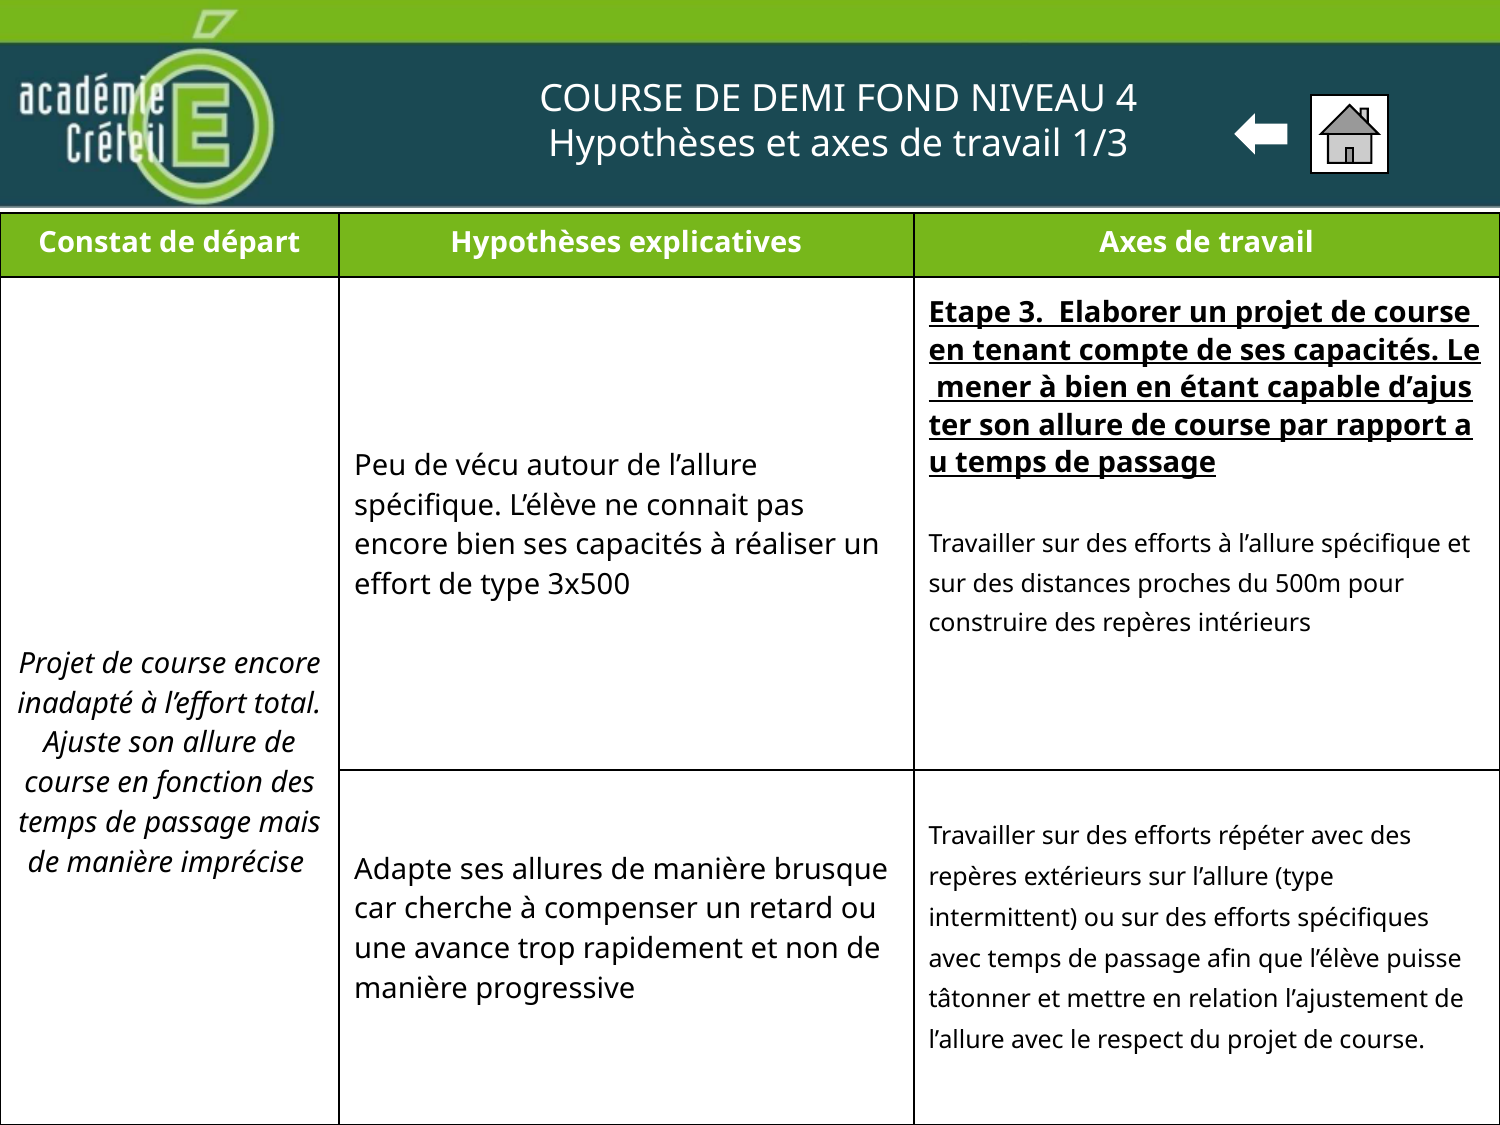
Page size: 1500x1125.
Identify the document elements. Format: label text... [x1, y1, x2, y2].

table_header Axes de travail [915, 214, 1499, 276]
table_header Constat de départ [1, 214, 338, 276]
table_cell Travailler sur des efforts répéter avec des repères extérieurs sur l’allure (type intermittent) ou sur des efforts spécifiques avec temps de passage afin que l’élève puisse tâtonner et mettre en relation l’ajustement de l’allure avec le respect du projet de course. [915, 771, 1499, 1124]
picture [0, 0, 1500, 208]
table_cell Adapte ses allures de manière brusque car cherche à compenser un retard ou une avance trop rapidement et non de manière progressive [340, 771, 913, 1124]
text_box [1234, 113, 1288, 155]
text_box COURSE DE DEMI FOND NIVEAU 4 Hypothèses et axes de travail 1/3 [419, 66, 1258, 172]
table_cell Peu de vécu autour de l’allure spécifique. L’élève ne connait pas encore bien ses capacités à réaliser un effort de type 3x500 [340, 278, 913, 769]
text_box [1310, 94, 1389, 174]
table_cell Projet de course encore inadapté à l’effort total. Ajuste son allure de course en fonction des temps de passage mais de manière imprécise [1, 278, 338, 1124]
table_cell Etape 3. Elaborer un projet de course en tenant compte de ses capacités. Le mener à bien en étant capable d’ajuster son allure de course par rapport au temps de passage Travailler sur des efforts à l’allure spécifique et sur des distances proches du 500m pour construire des repères intérieurs [915, 278, 1499, 769]
table_header Hypothèses explicatives [340, 214, 913, 276]
